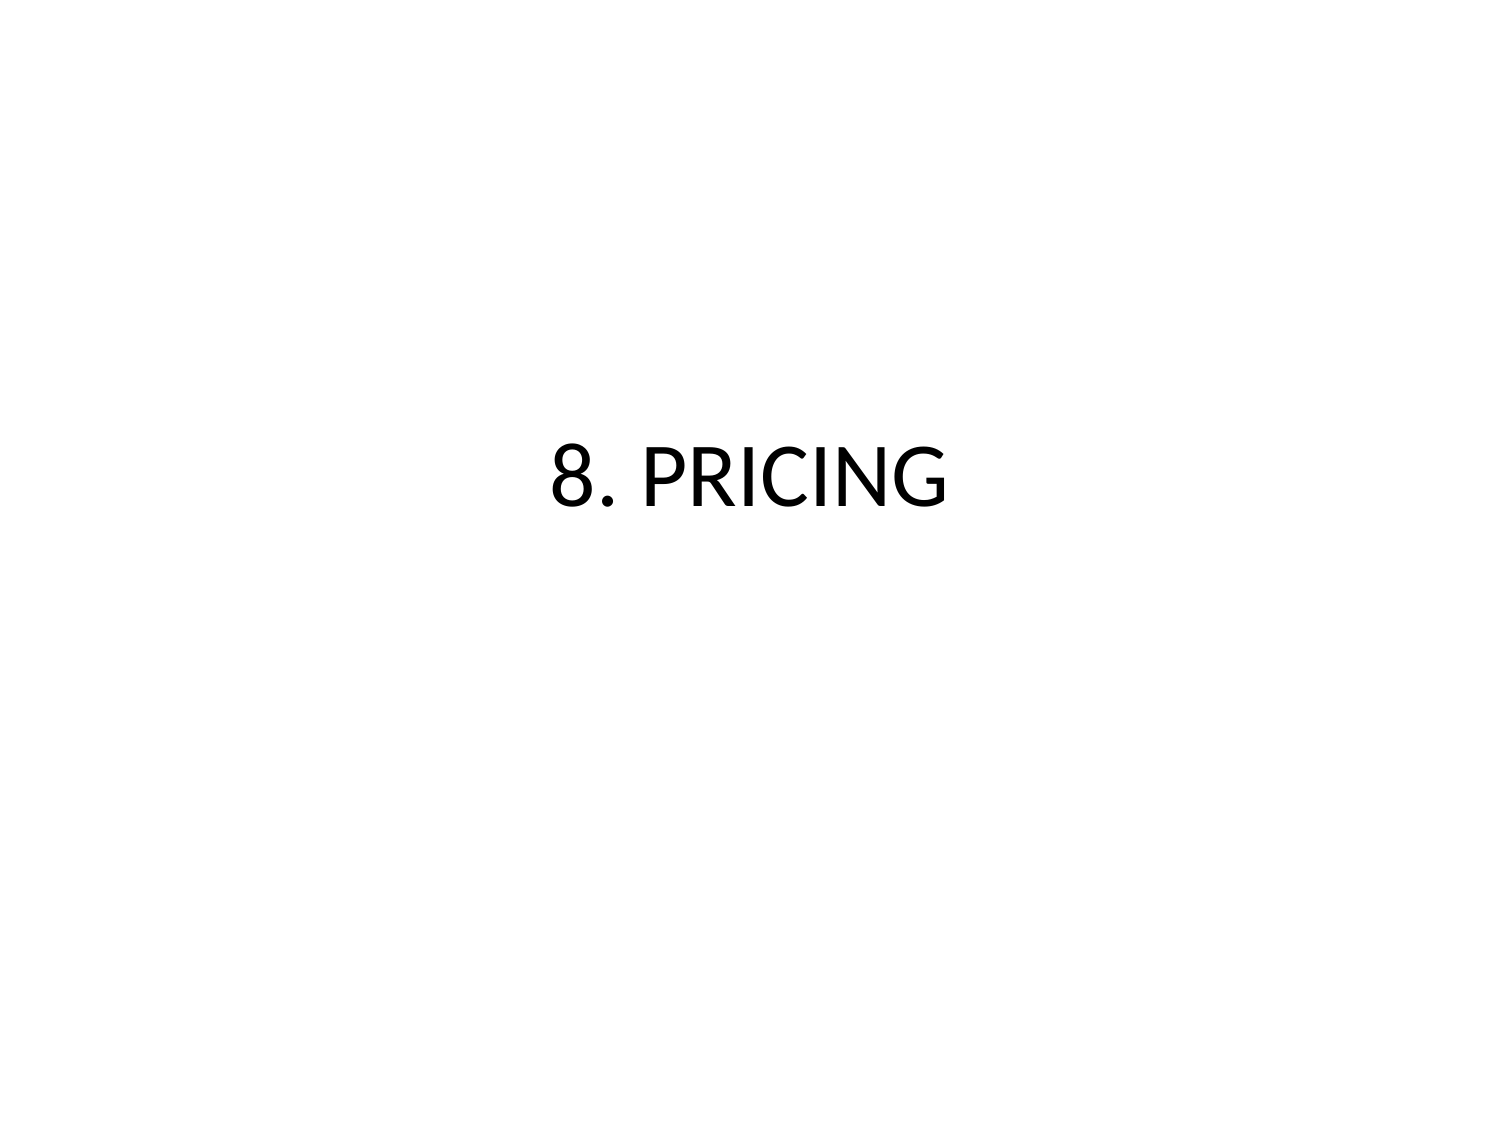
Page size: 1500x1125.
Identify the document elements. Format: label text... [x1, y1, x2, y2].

title 8. PRICING [112, 349, 1388, 591]
